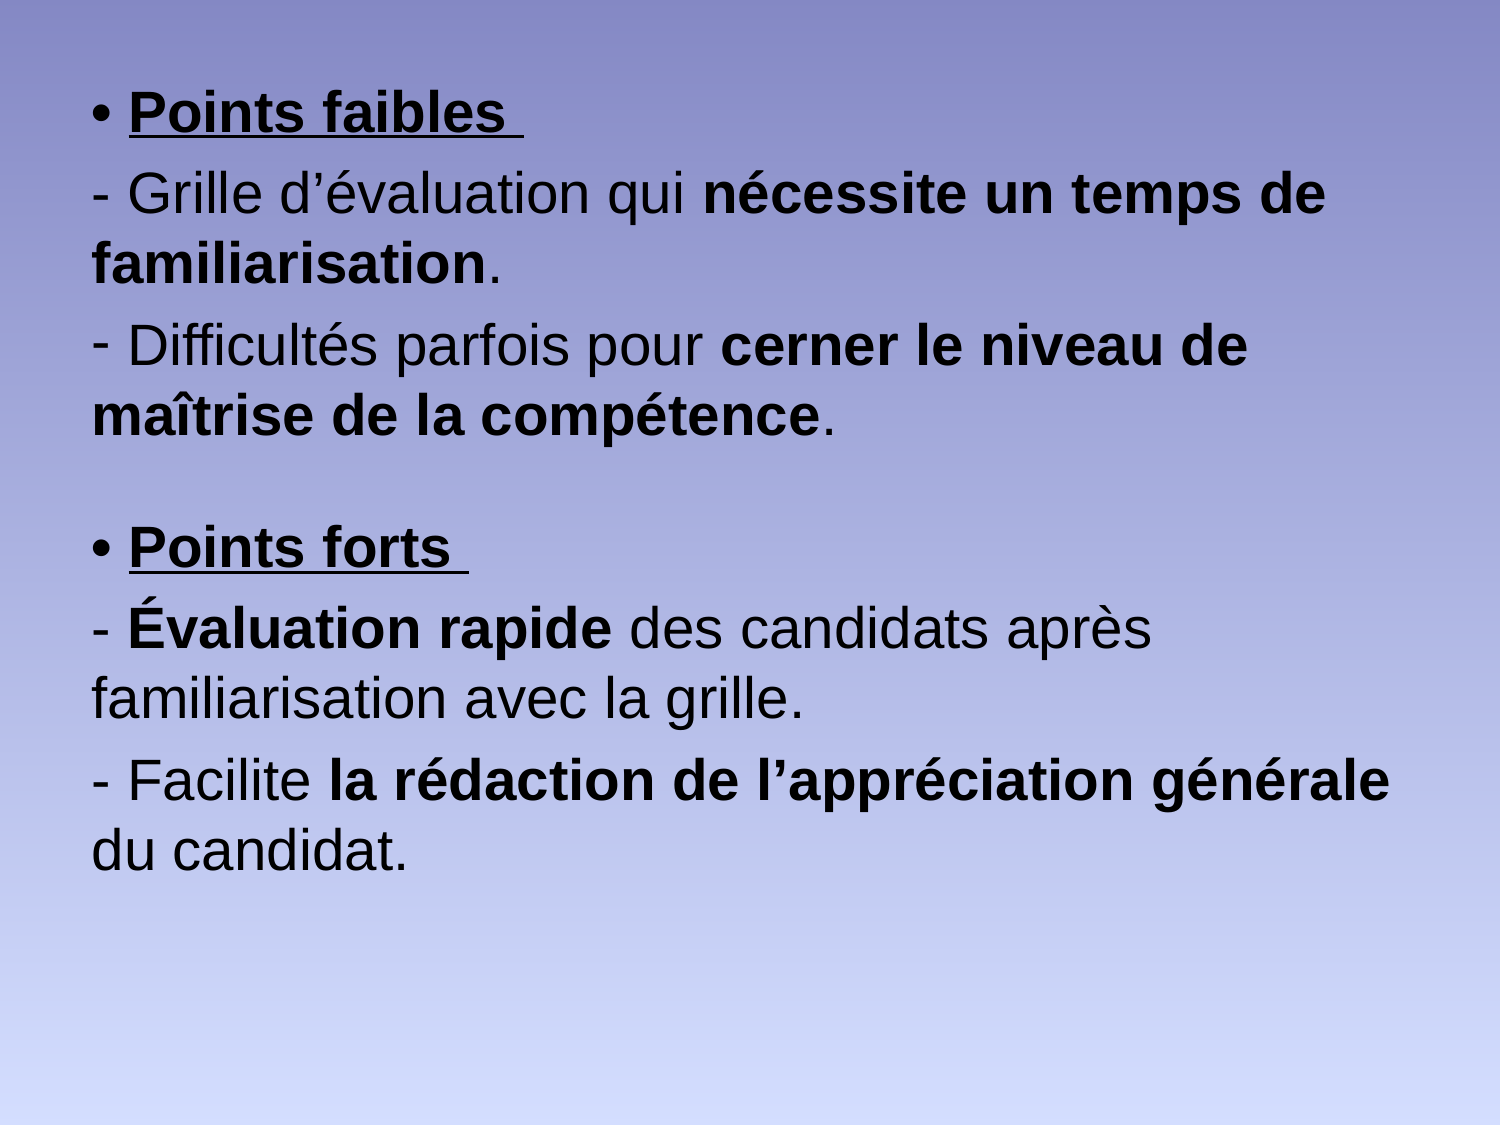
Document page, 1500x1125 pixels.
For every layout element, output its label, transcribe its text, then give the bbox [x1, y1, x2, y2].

subtitle • Points faibles - Grille d’évaluation qui nécessite un temps de familiarisation. Difficultés parfois pour cerner le niveau de maîtrise de la compétence. • Points forts - Évaluation rapide des candidats après familiarisation avec la grille. - Facilite la rédaction de l’appréciation générale du candidat. [76, 66, 1471, 1024]
